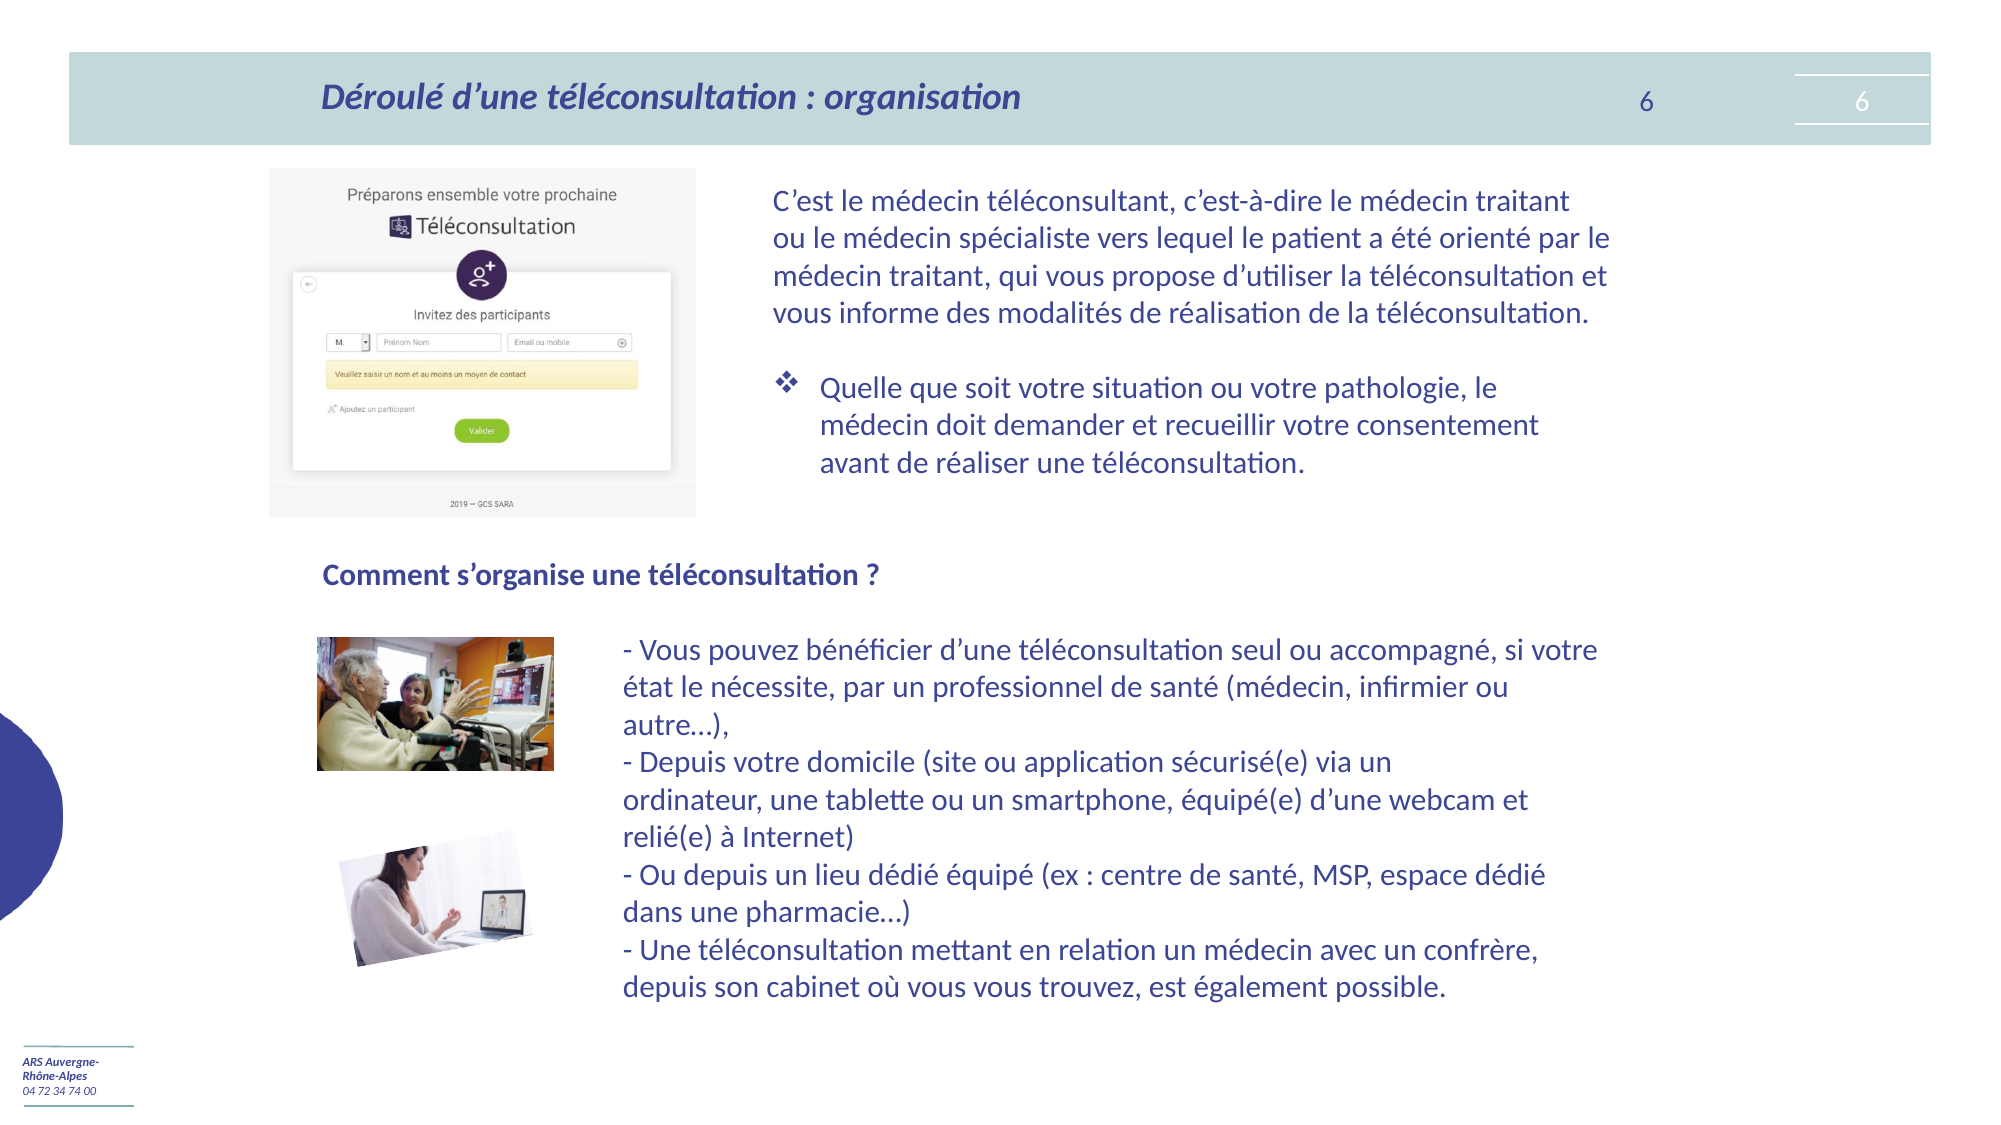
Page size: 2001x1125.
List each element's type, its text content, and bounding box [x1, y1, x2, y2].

text_box 6 [1596, 74, 1697, 126]
picture [339, 830, 532, 966]
text_box C’est le médecin téléconsultant, c’est-à-dire le médecin traitant ou le médecin spécialiste vers lequel le patient a été orienté par le médecin traitant, qui vous propose d’utiliser la téléconsultation et vous informe des modalités de réalisation de la téléconsultation. Quelle que soit votre situation ou votre pathologie, le médecin doit demander et recueillir votre consentement avant de réaliser une téléconsultation. Comment s’organise une téléconsultation ? - Vous pouvez bénéficier d’une téléconsultation seul ou accompagné, si votre état le nécessite, par un professionnel de santé (médecin, infirmier ou autre…), - Depuis votre domicile (site ou application sécurisé(e) via un ordinateur, une tablette ou un smartphone, équipé(e) d’une webcam et relié(e) à Internet) - Ou depuis un lieu dédié équipé (ex : centre de santé, MSP, espace dédié dans une pharmacie…) - Une téléconsultation mettant en relation un médecin avec un confrère, depuis son cabinet où vous vous trouvez, est également possible. [308, 172, 1629, 1094]
slide_number 6 [1795, 74, 1930, 126]
picture [268, 167, 696, 519]
text_box Déroulé d’une téléconsultation : organisation [306, 64, 1650, 125]
picture [0, 680, 63, 953]
text_box [326, 148, 1647, 551]
picture [317, 637, 554, 771]
